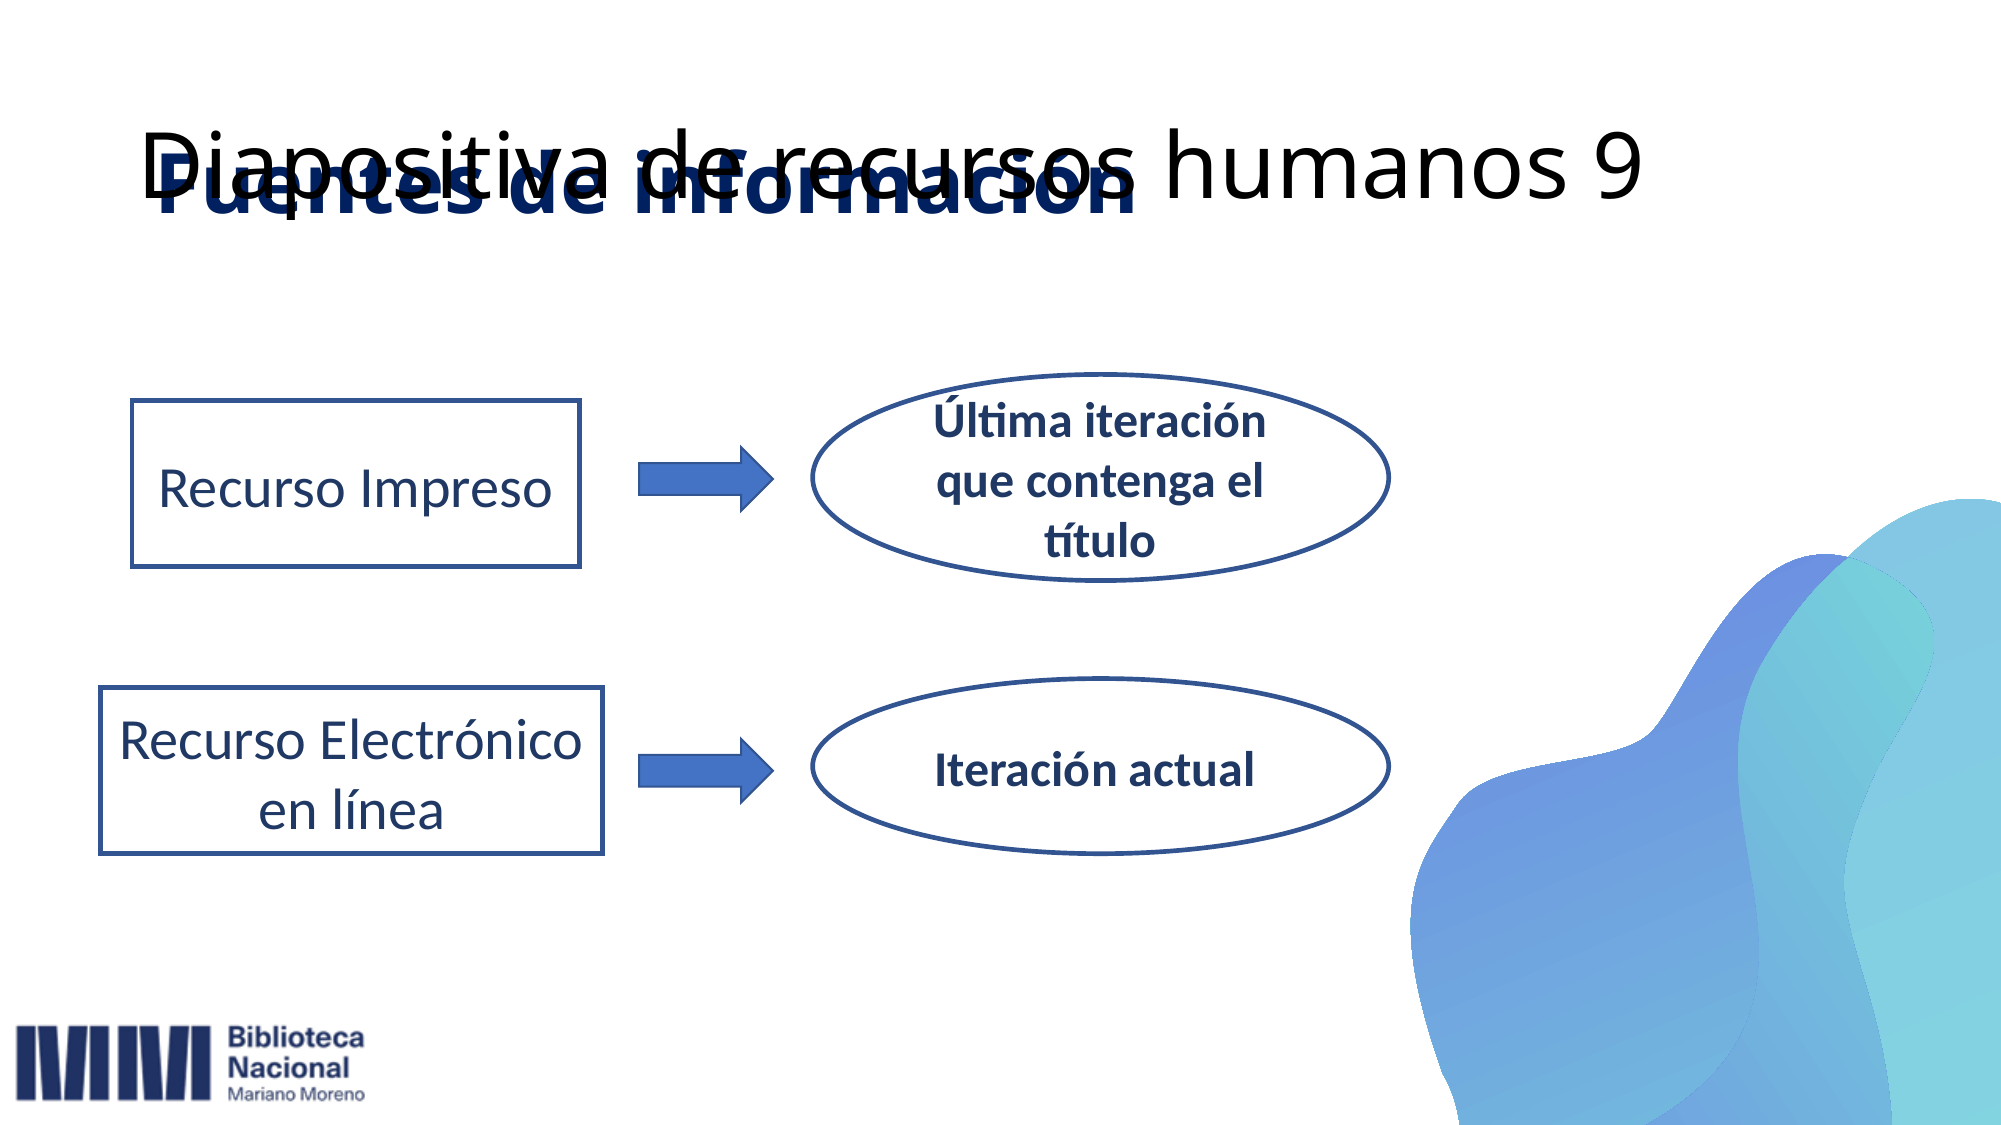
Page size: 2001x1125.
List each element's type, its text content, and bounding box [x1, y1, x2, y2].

text_box Recurso Impreso [131, 400, 581, 568]
text_box [638, 736, 775, 805]
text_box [1376, 486, 2000, 1125]
text_box Última iteración que contenga el título [811, 373, 1390, 582]
text_box Iteración actual [811, 677, 1376, 855]
text_box [638, 444, 775, 514]
text_box Recurso Electrónico en línea [100, 687, 603, 855]
picture [5, 1003, 379, 1125]
title Diapositiva de recursos humanos 9 [137, 59, 1863, 278]
